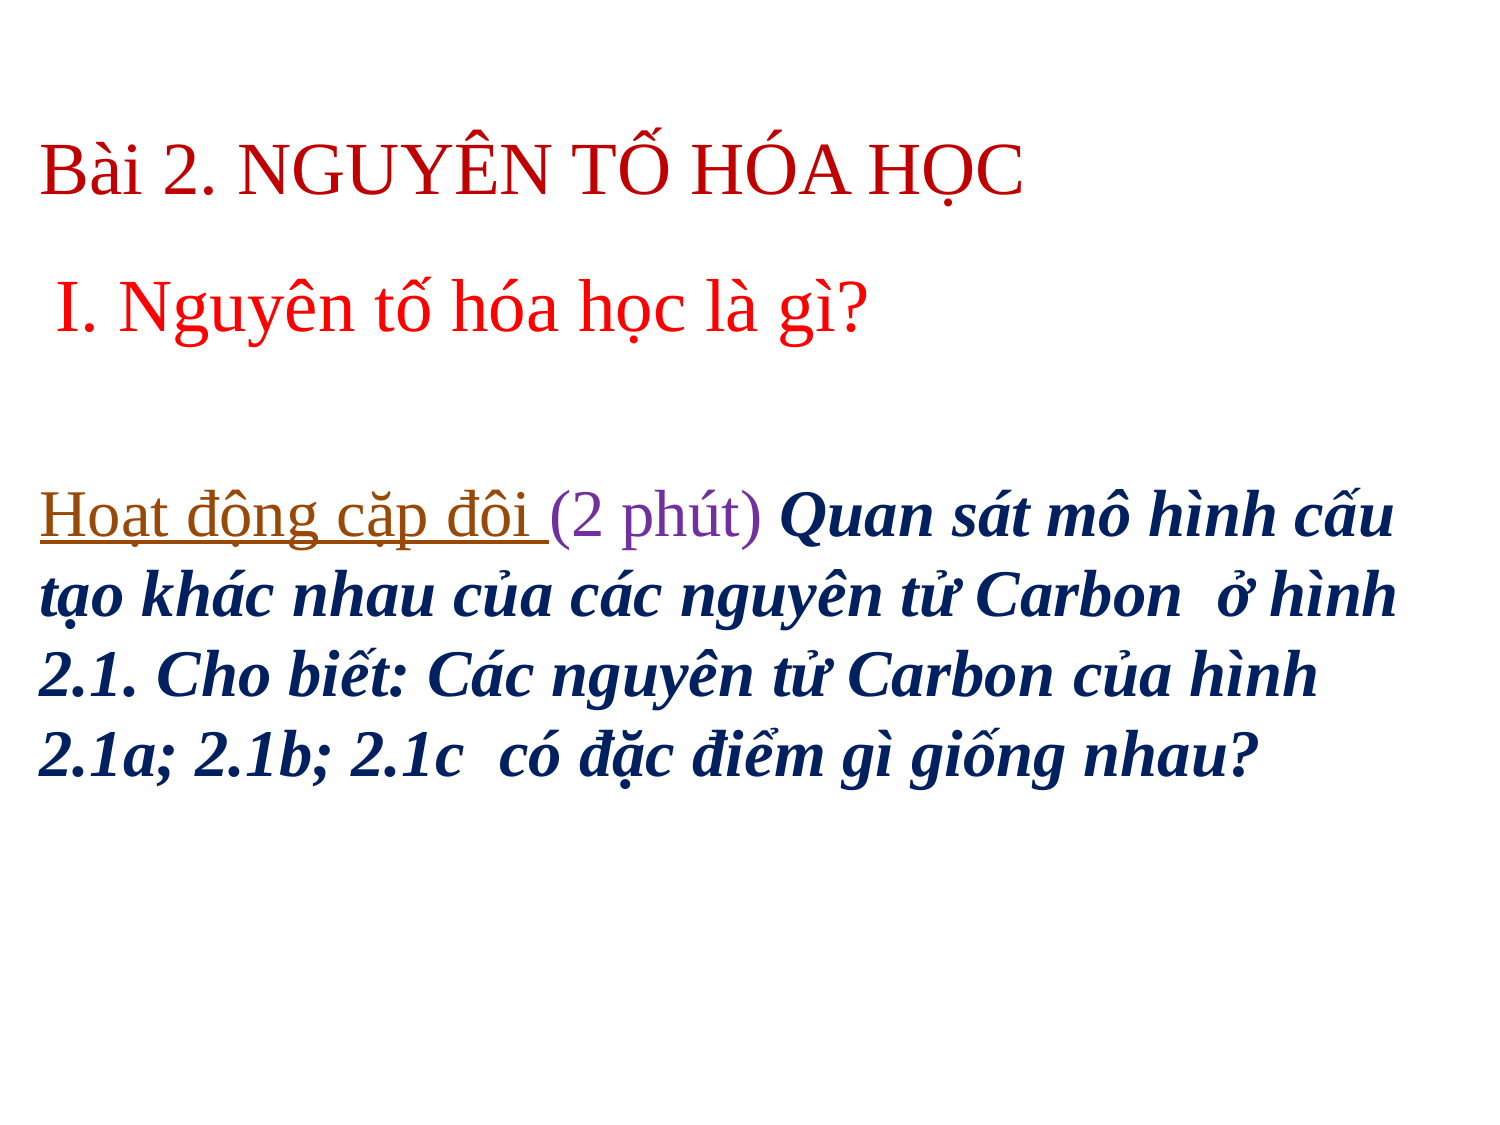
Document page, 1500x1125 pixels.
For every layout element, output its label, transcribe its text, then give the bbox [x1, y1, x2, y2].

text_box Hoạt động cặp đôi (2 phút) Quan sát mô hình cấu tạo khác nhau của các nguyên tử Carbon ở hình 2.1. Cho biết: Các nguyên tử Carbon của hình 2.1a; 2.1b; 2.1c có đặc điểm gì giống nhau? [24, 462, 1450, 798]
text_box Bài 2. NGUYÊN TỐ HÓA HỌC [24, 112, 1191, 217]
text_box I. Nguyên tố hóa học là gì? [41, 249, 1067, 355]
